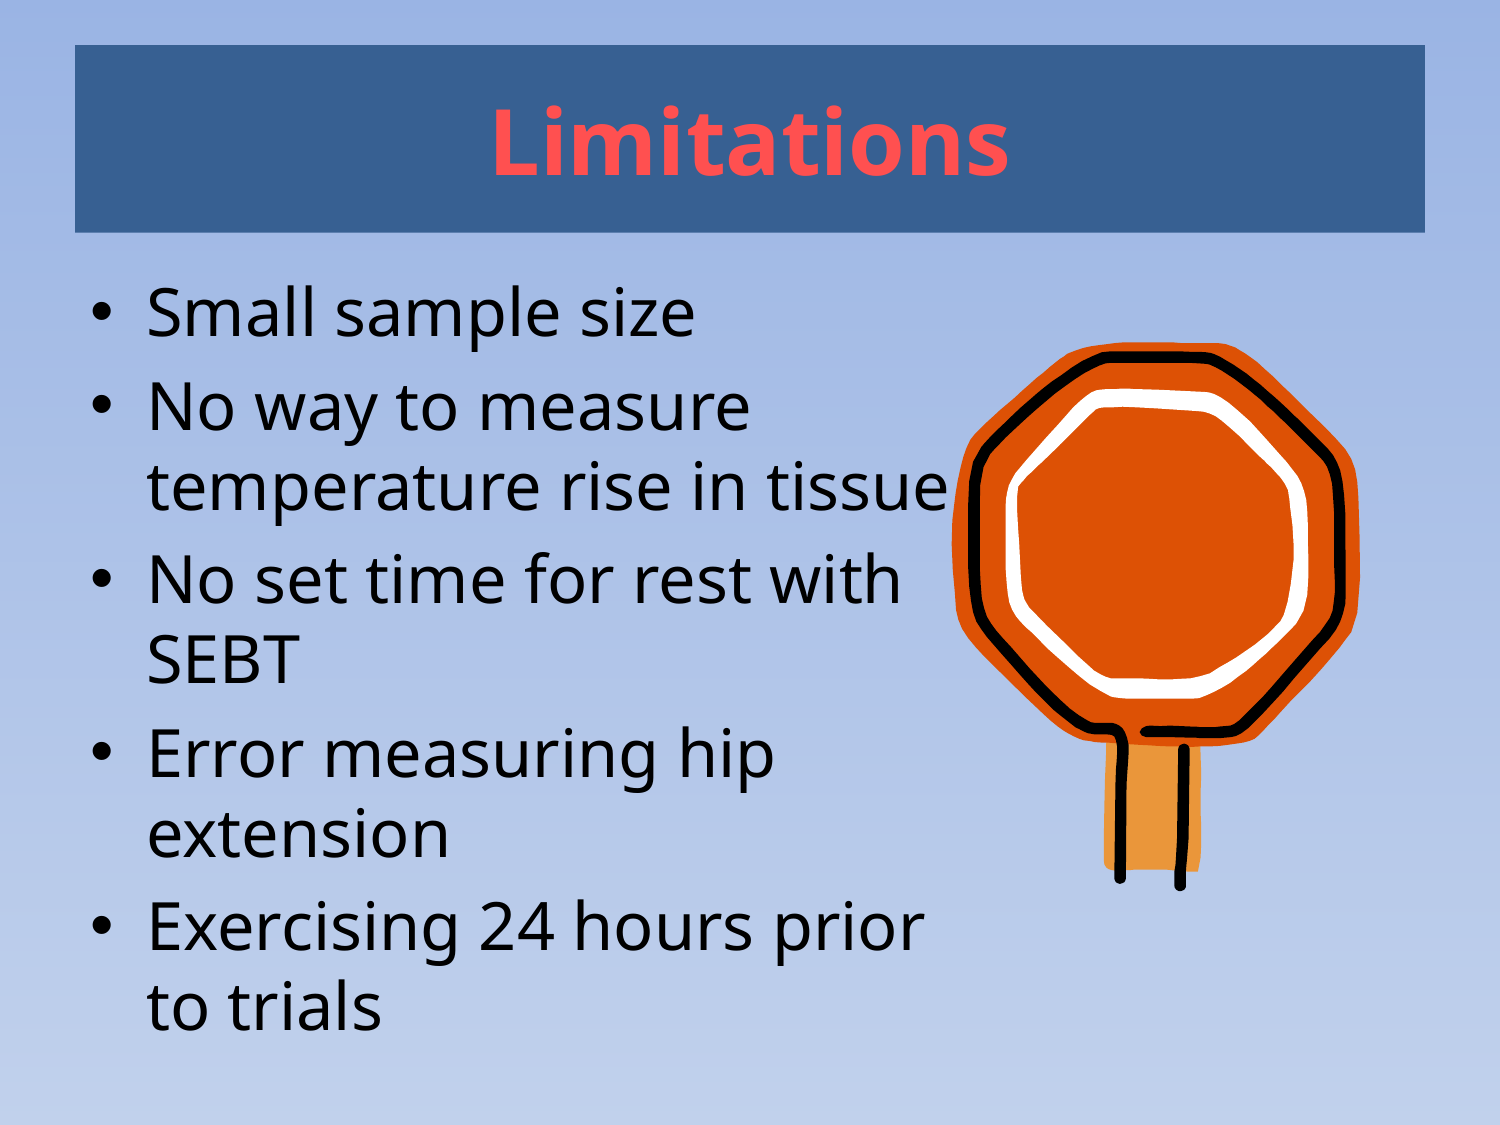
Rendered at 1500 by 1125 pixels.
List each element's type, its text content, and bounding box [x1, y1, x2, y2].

picture [949, 337, 1363, 892]
title Limitations [75, 45, 1425, 233]
list Small sample size No way to measure temperature rise in tissue No set time for rest with SEBT Error measuring hip extension Exercising 24 hours prior to trials [75, 262, 1013, 1100]
